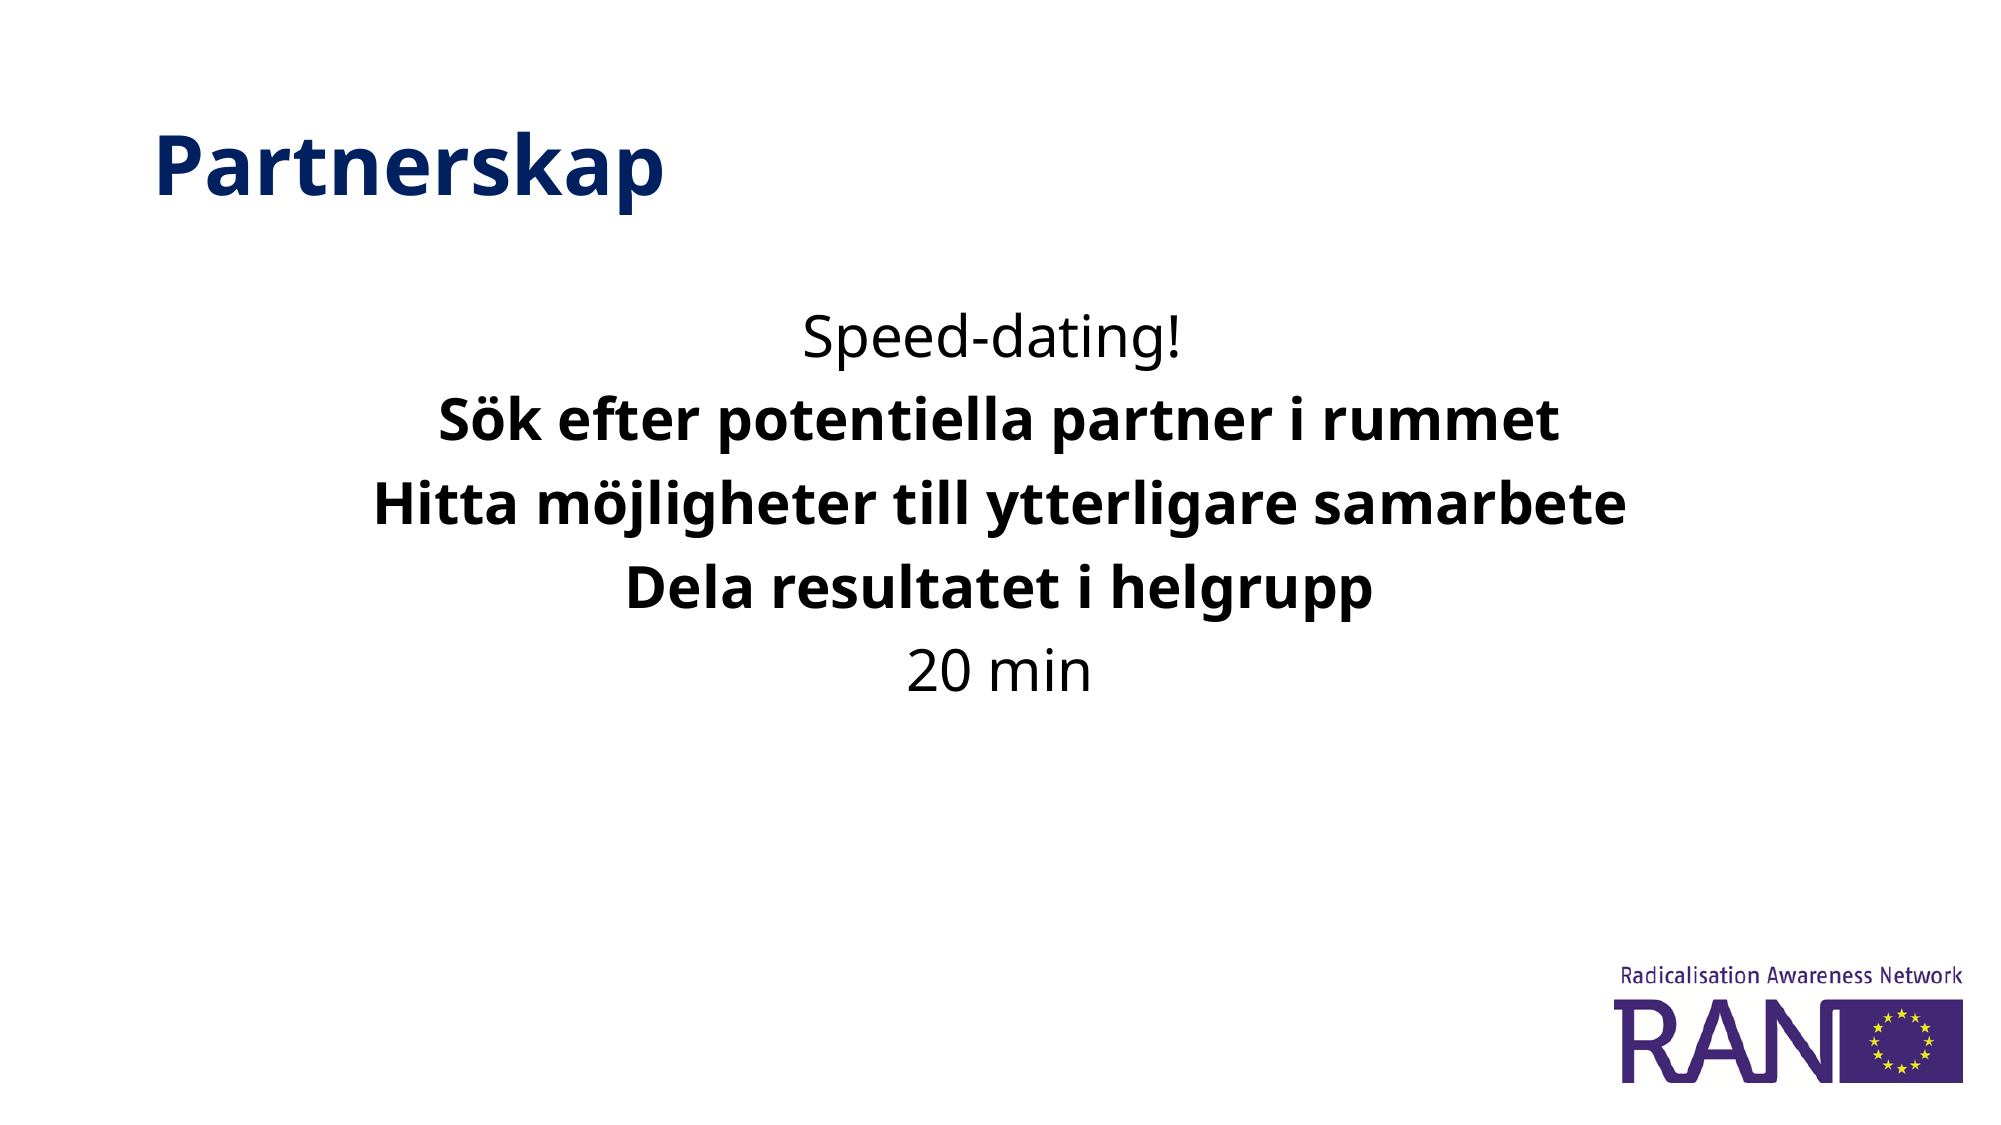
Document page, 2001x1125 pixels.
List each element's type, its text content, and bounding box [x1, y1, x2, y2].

title Partnerskap [137, 59, 1863, 278]
list Speed-dating! Sök efter potentiella partner i rummet Hitta möjligheter till ytterligare samarbete Dela resultatet i helgrupp 20 min [137, 299, 1863, 1014]
picture [1614, 966, 1963, 1083]
